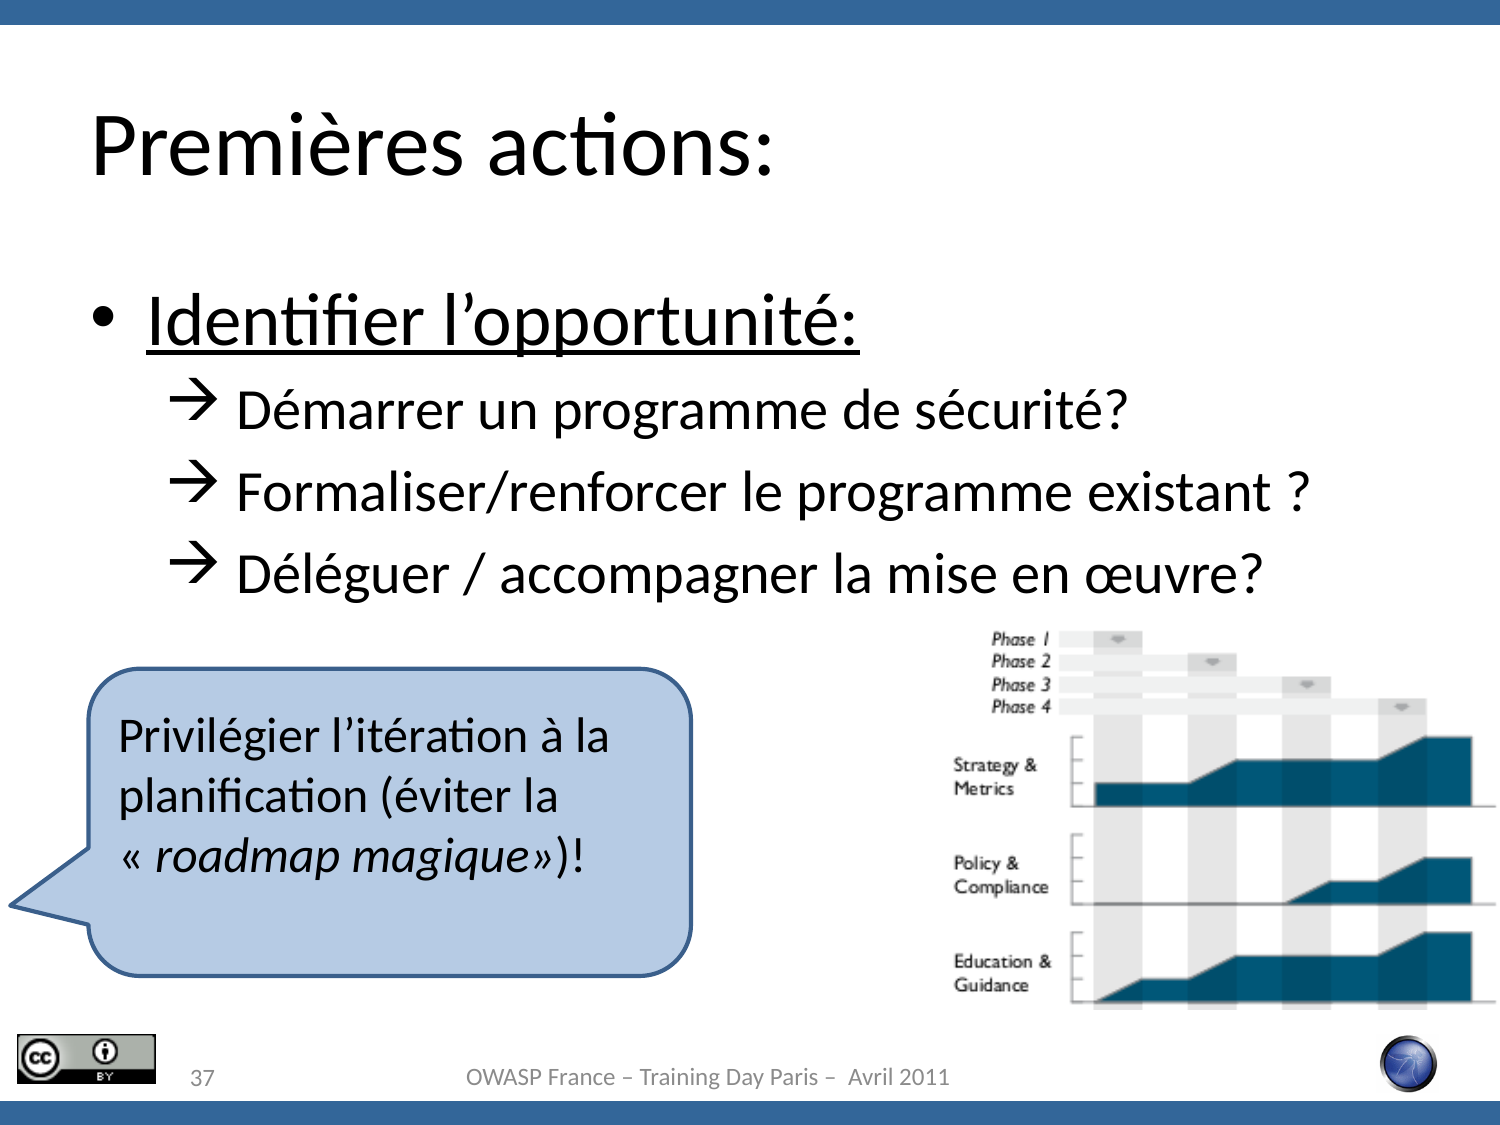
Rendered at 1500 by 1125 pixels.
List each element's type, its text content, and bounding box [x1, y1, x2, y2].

text_box Privilégier l’itération à la planification (éviter la « roadmap magique»)! [8, 666, 694, 979]
footer OWASP France – Training Day Paris – Avril 2011 [230, 1045, 1188, 1106]
picture [17, 1034, 156, 1084]
picture [938, 625, 1500, 1010]
title Premières actions: [75, 45, 1425, 233]
slide_number 37 [157, 1046, 231, 1107]
list Identifier l’opportunité: Démarrer un programme de sécurité? Formaliser/renforcer le programme existant ? Déléguer / accompagner la mise en œuvre? [75, 262, 1425, 1005]
picture [1376, 1034, 1439, 1093]
